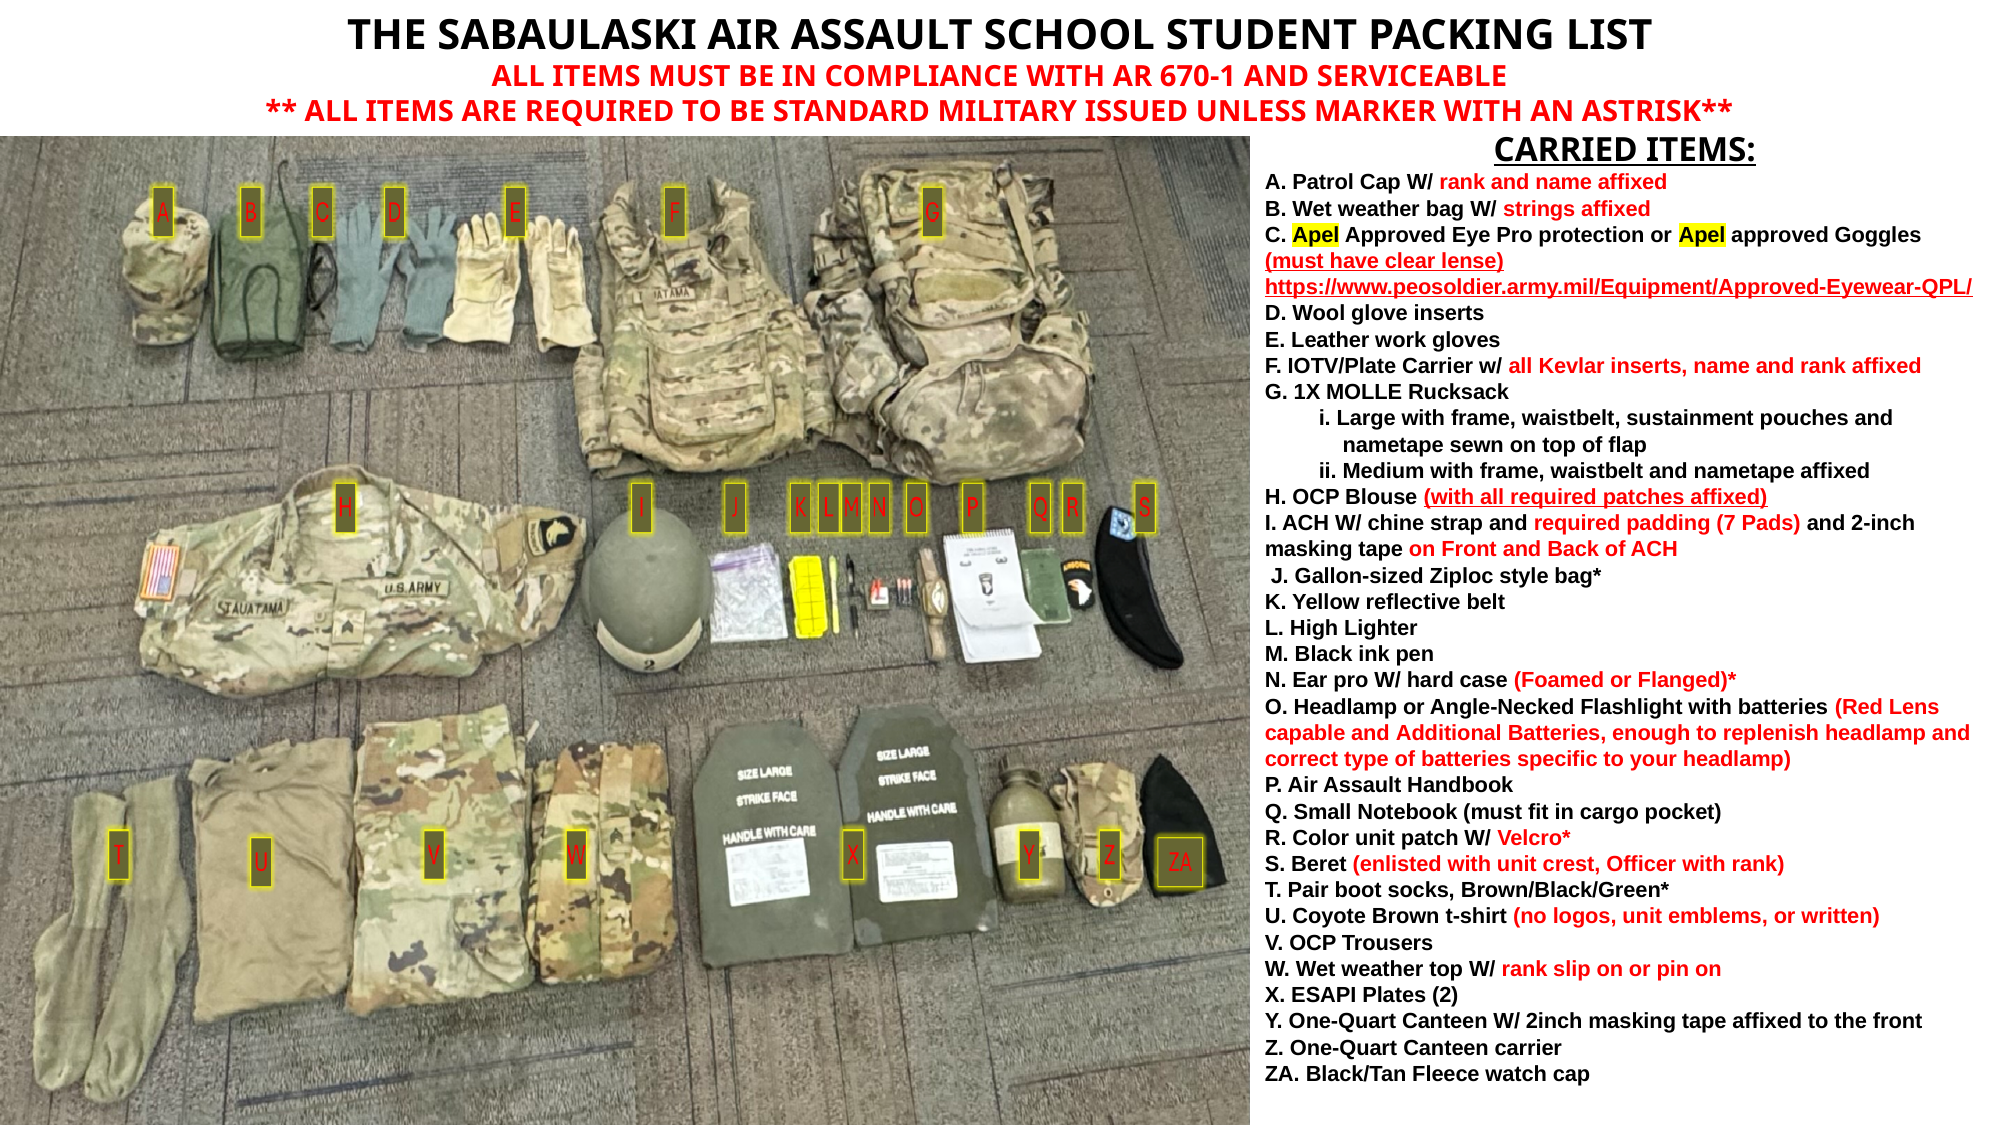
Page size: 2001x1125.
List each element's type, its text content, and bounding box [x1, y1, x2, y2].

text_box CARRIED ITEMS: A. Patrol Cap W/ rank and name affixed B. Wet weather bag W/ strings affixed C. Apel Approved Eye Pro protection or Apel approved Goggles (must have clear lense) https://www.peosoldier.army.mil/Equipment/Approved-Eyewear-QPL/ D. Wool glove inserts E. Leather work gloves F. IOTV/Plate Carrier w/ all Kevlar inserts, name and rank affixed G. 1X MOLLE Rucksack i. Large with frame, waistbelt, sustainment pouches and nametape sewn on top of flap ii. Medium with frame, waistbelt and nametape affixed H. OCP Blouse (with all required patches affixed) I. ACH W/ chine strap and required padding (7 Pads) and 2-inch masking tape on Front and Back of ACH J. Gallon-sized Ziploc style bag* K. Yellow reflective belt L. High Lighter M. Black ink pen N. Ear pro W/ hard case (Foamed or Flanged)* O. Headlamp or Angle-Necked Flashlight with batteries (Red Lens capable and Additional Batteries, enough to replenish headlamp and correct type of batteries specific to your headlamp) P. Air Assault Handbook Q. Small Notebook (must fit in cargo pocket) R. Color unit patch W/ Velcro* S. Beret (enlisted with unit crest, Officer with rank) T. Pair boot socks, Brown/Black/Green* U. Coyote Brown t-shirt (no logos, unit emblems, or written) V. OCP Trousers W. Wet weather top W/ rank slip on or pin on X. ESAPI Plates (2) Y. One-Quart Canteen W/ 2inch masking tape affixed to the front Z. One-Quart Canteen carrier ZA. Black/Tan Fleece watch cap [1249, 120, 2000, 1125]
picture [0, 135, 1251, 1125]
text_box THE SABAULASKI AIR ASSAULT SCHOOL STUDENT PACKING LIST ALL ITEMS MUST BE IN COMPLIANCE WITH AR 670-1 AND SERVICEABLE ** ALL ITEMS ARE REQUIRED TO BE STANDARD MILITARY ISSUED UNLESS MARKER WITH AN ASTRISK** [90, 0, 1910, 135]
